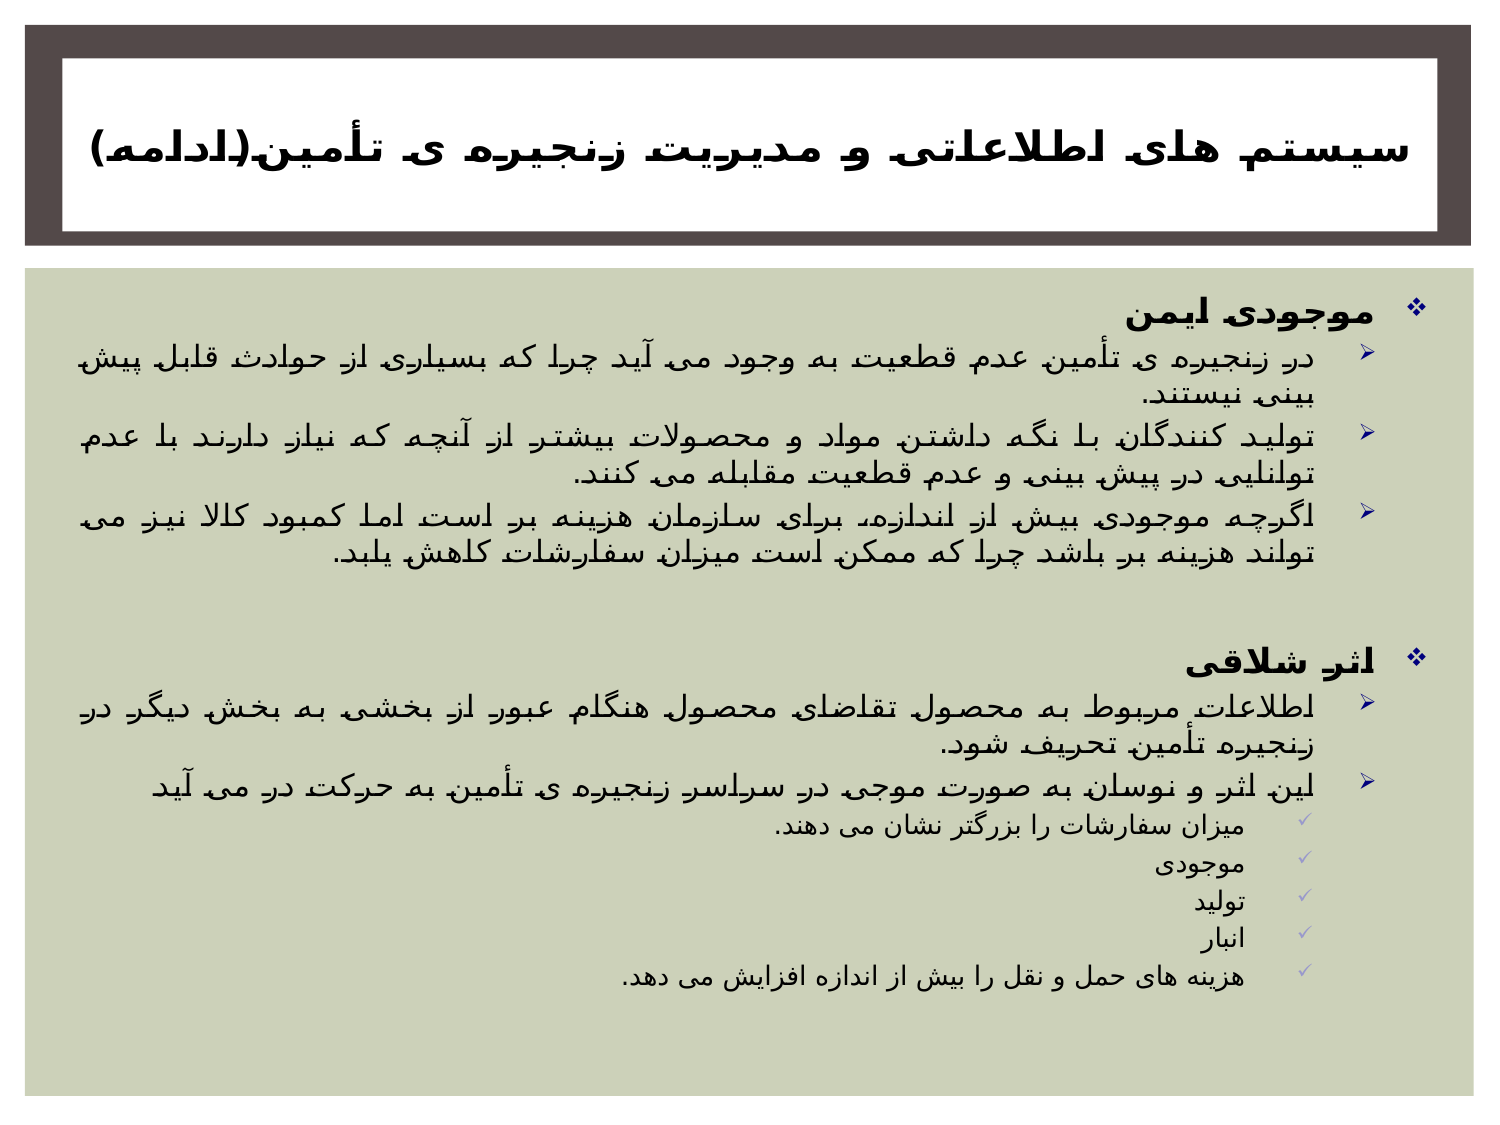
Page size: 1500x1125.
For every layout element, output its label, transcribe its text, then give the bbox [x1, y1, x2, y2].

list موجودی ایمن در زنجیره ی تأمین عدم قطعیت به وجود می آید چرا که بسیاری از حوادث قابل پیش بینی نیستند. تولید کنندگان با نگه داشتن مواد و محصولات بیشتر از آنچه که نیاز دارند با عدم توانایی در پیش بینی و عدم قطعیت مقابله می کنند. اگرچه موجودی بیش از اندازه، برای سازمان هزینه بر است اما کمبود کالا نیز می تواند هزینه بر باشد چرا که ممکن است میزان سفارشات کاهش یابد. اثر شلاقی اطلاعات مربوط به محصول تقاضای محصول هنگام عبور از بخشی به بخش دیگر در زنجیره تأمین تحریف شود. این اثر و نوسان به صورت موجی در سراسر زنجیره ی تأمین به حرکت در می آید میزان سفارشات را بزرگتر نشان می دهند. موجودی تولید انبار هزینه های حمل و نقل را بیش از اندازه افزایش می دهد. [62, 281, 1442, 1005]
title سیستم های اطلاعاتی و مدیریت زنجیره ی تأمین(ادامه) [62, 58, 1438, 232]
